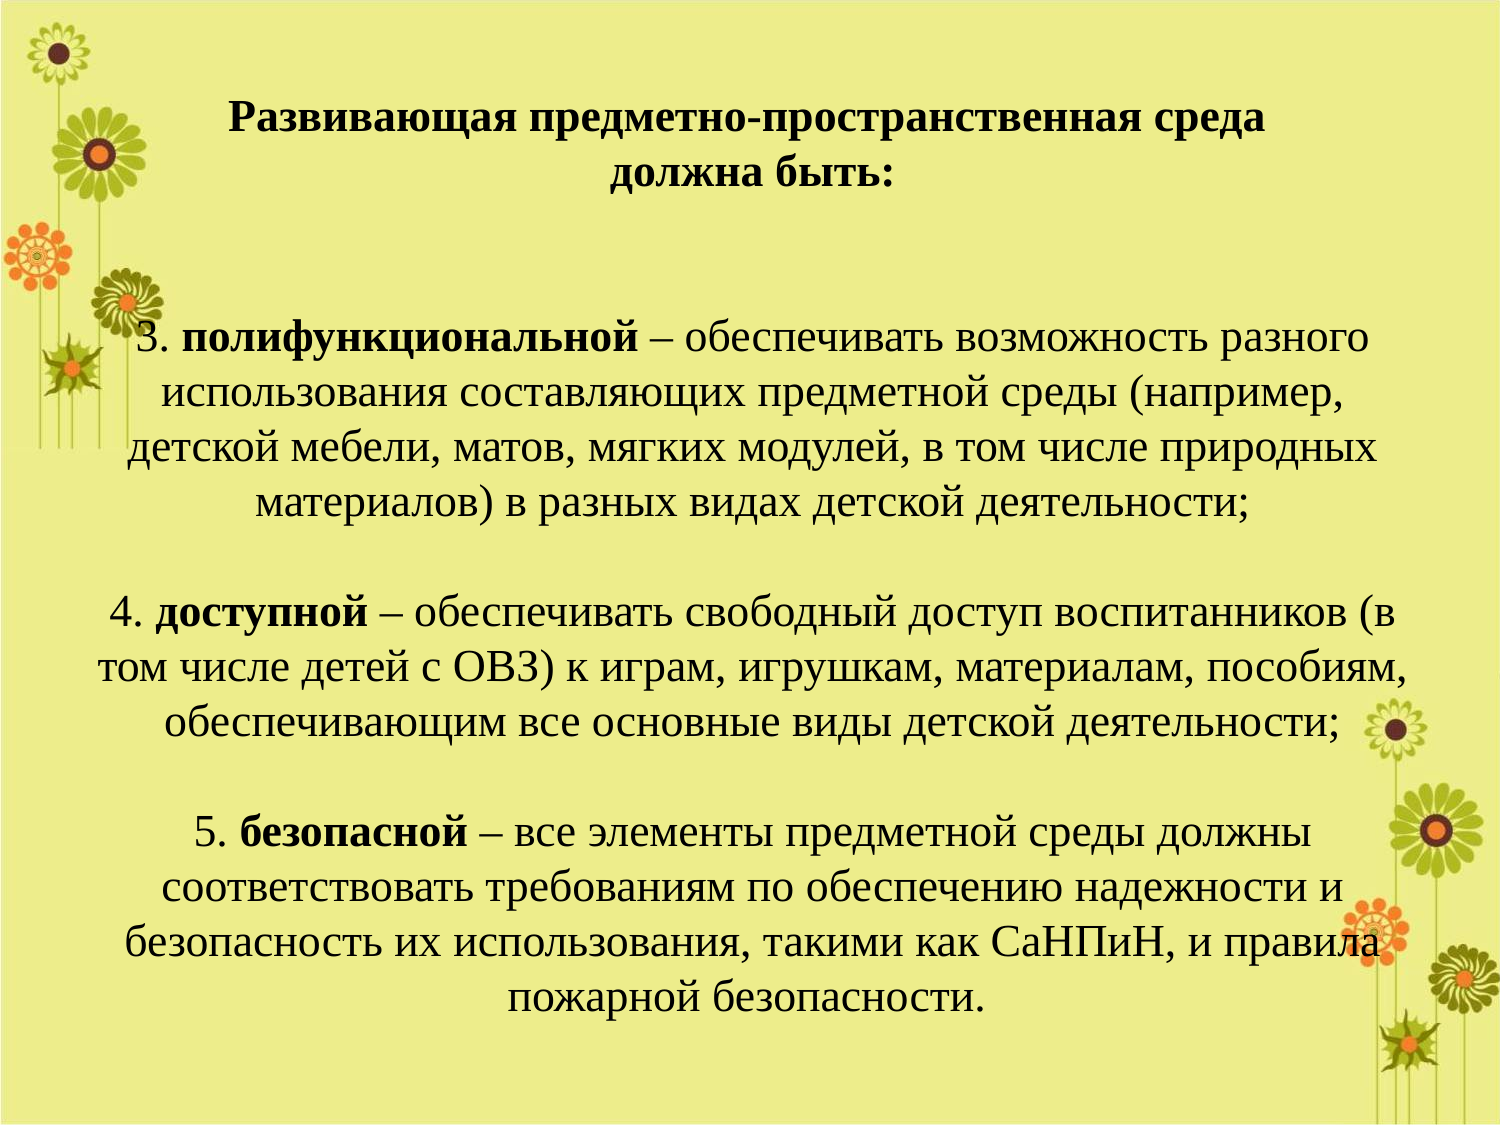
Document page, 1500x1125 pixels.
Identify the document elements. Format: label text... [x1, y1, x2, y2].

title Развивающая предметно-пространственная среда должна быть: 3. полифункциональной – обеспечивать возможность разного использования составляющих предметной среды (например, детской мебели, матов, мягких модулей, в том числе природных материалов) в разных видах детской деятельности; 4. доступной – обеспечивать свободный доступ воспитанников (в том числе детей с ОВЗ) к играм, игрушкам, материалам, пособиям, обеспечивающим все основные виды детской деятельности; 5. безопасной – все элементы предметной среды должны соответствовать требованиям по обеспечению надежности и безопасность их использования, такими как СаНПиН, и правила пожарной безопасности. [64, 444, 1442, 1083]
picture [0, 0, 1500, 1125]
